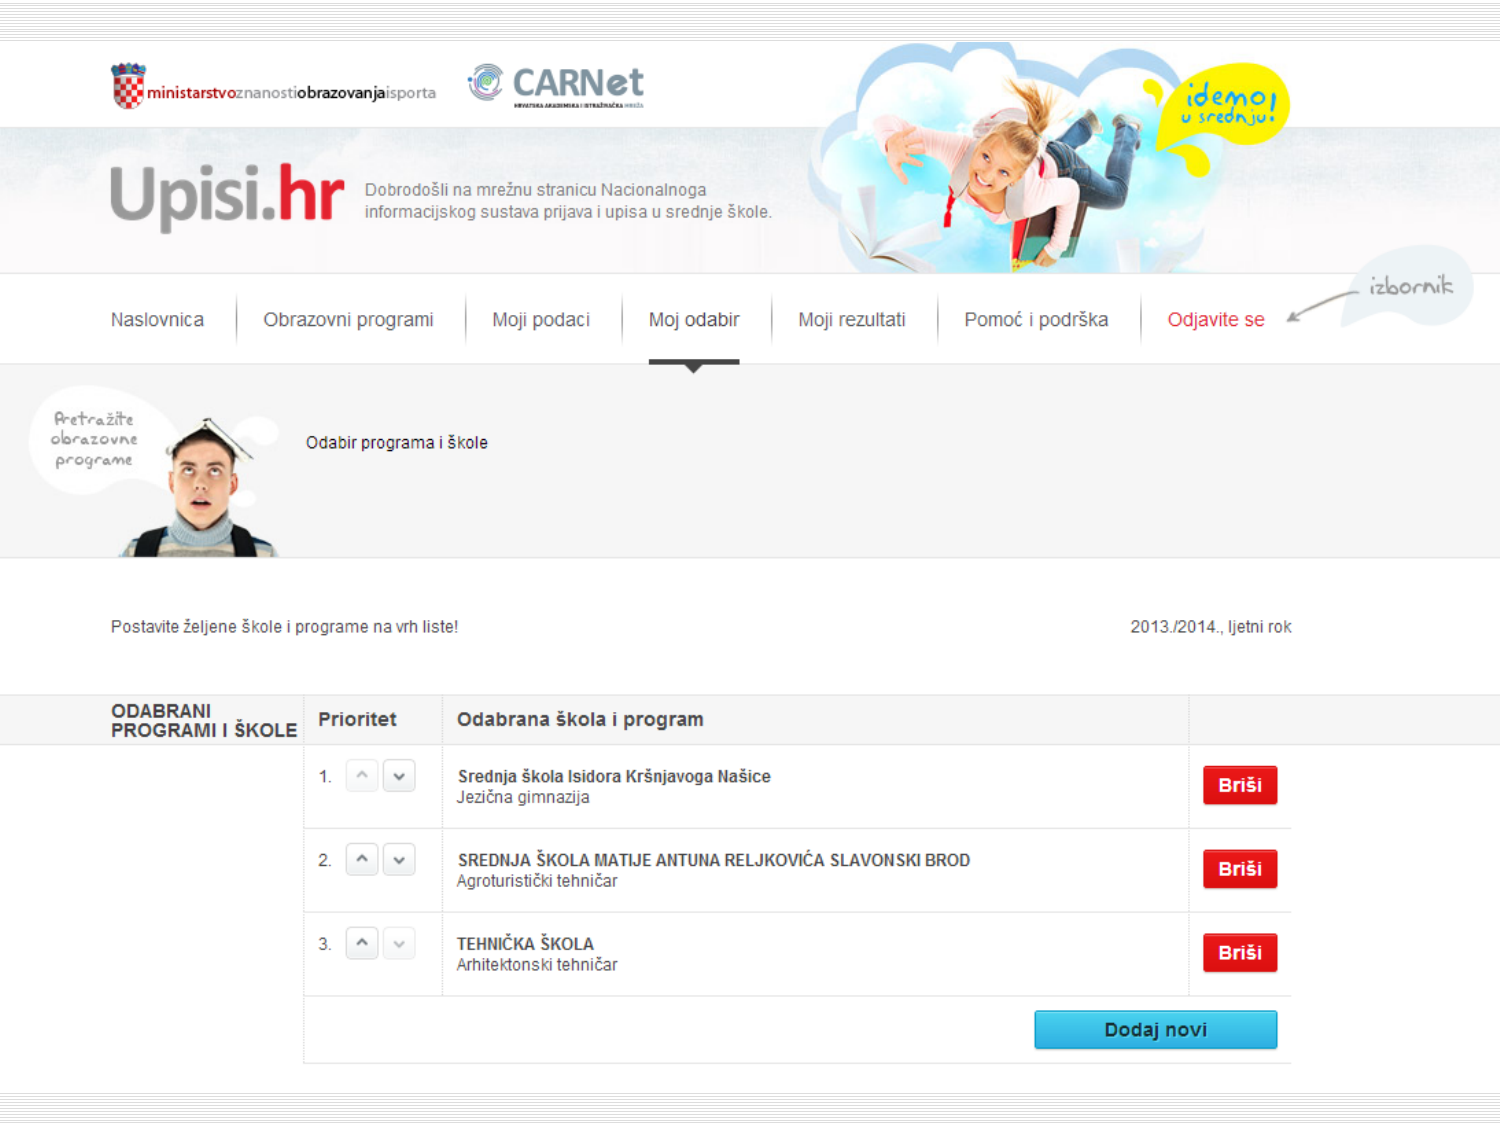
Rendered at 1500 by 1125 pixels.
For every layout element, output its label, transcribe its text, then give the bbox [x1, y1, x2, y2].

picture [0, 42, 1500, 1093]
slide_number 10 [1074, 1101, 1400, 1106]
